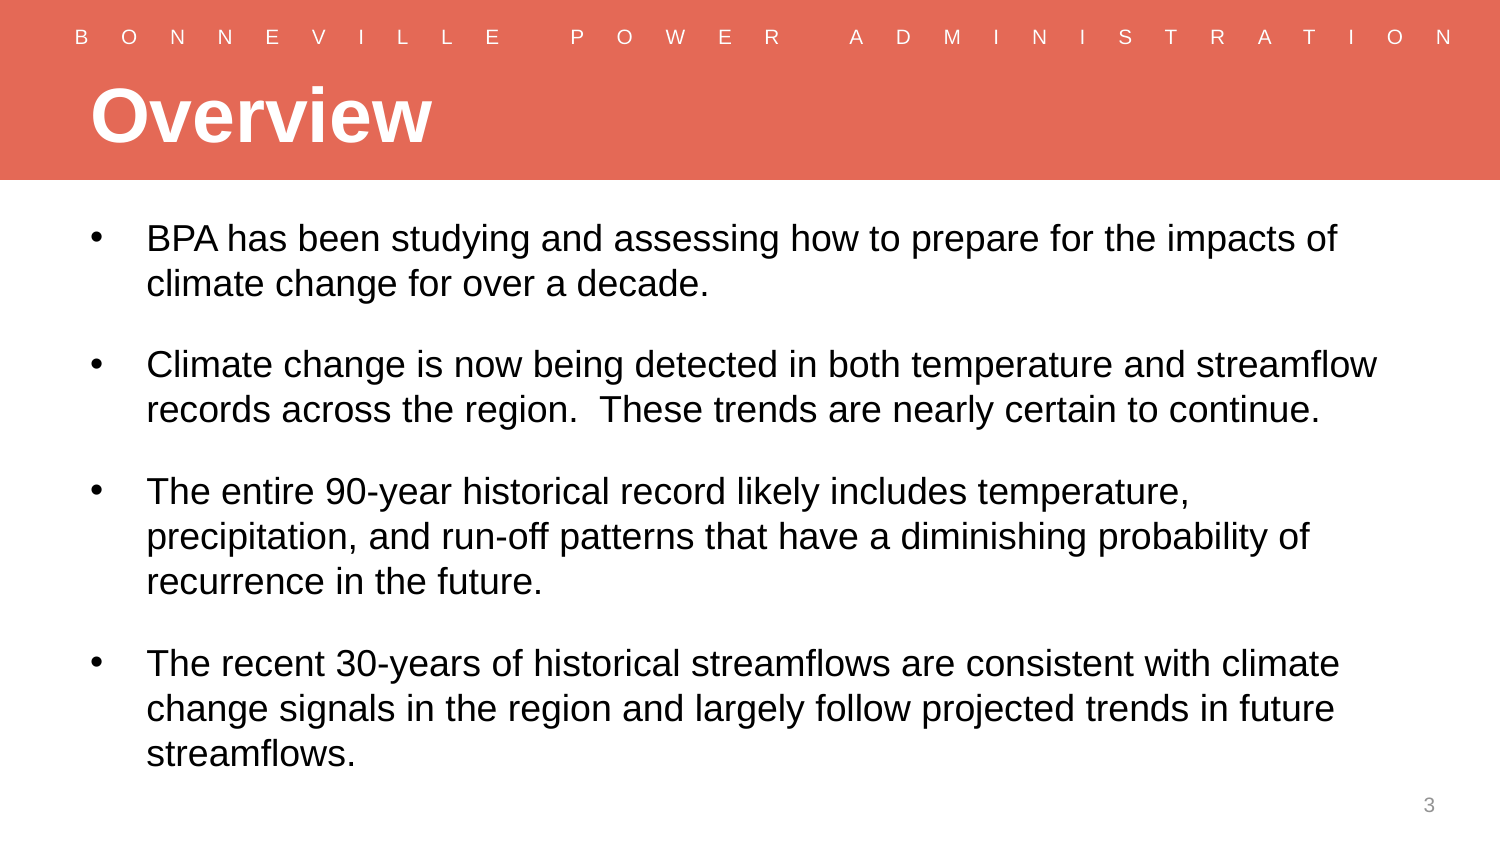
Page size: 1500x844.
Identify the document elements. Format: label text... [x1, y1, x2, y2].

slide_number 3 [1100, 782, 1450, 827]
title Overview [75, 75, 1425, 148]
list BPA has been studying and assessing how to prepare for the impacts of climate change for over a decade. Climate change is now being detected in both temperature and streamflow records across the region. These trends are nearly certain to continue. The entire 90-year historical record likely includes temperature, precipitation, and run-off patterns that have a diminishing probability of recurrence in the future. The recent 30-years of historical streamflows are consistent with climate change signals in the region and largely follow projected trends in future streamflows. [75, 206, 1425, 713]
